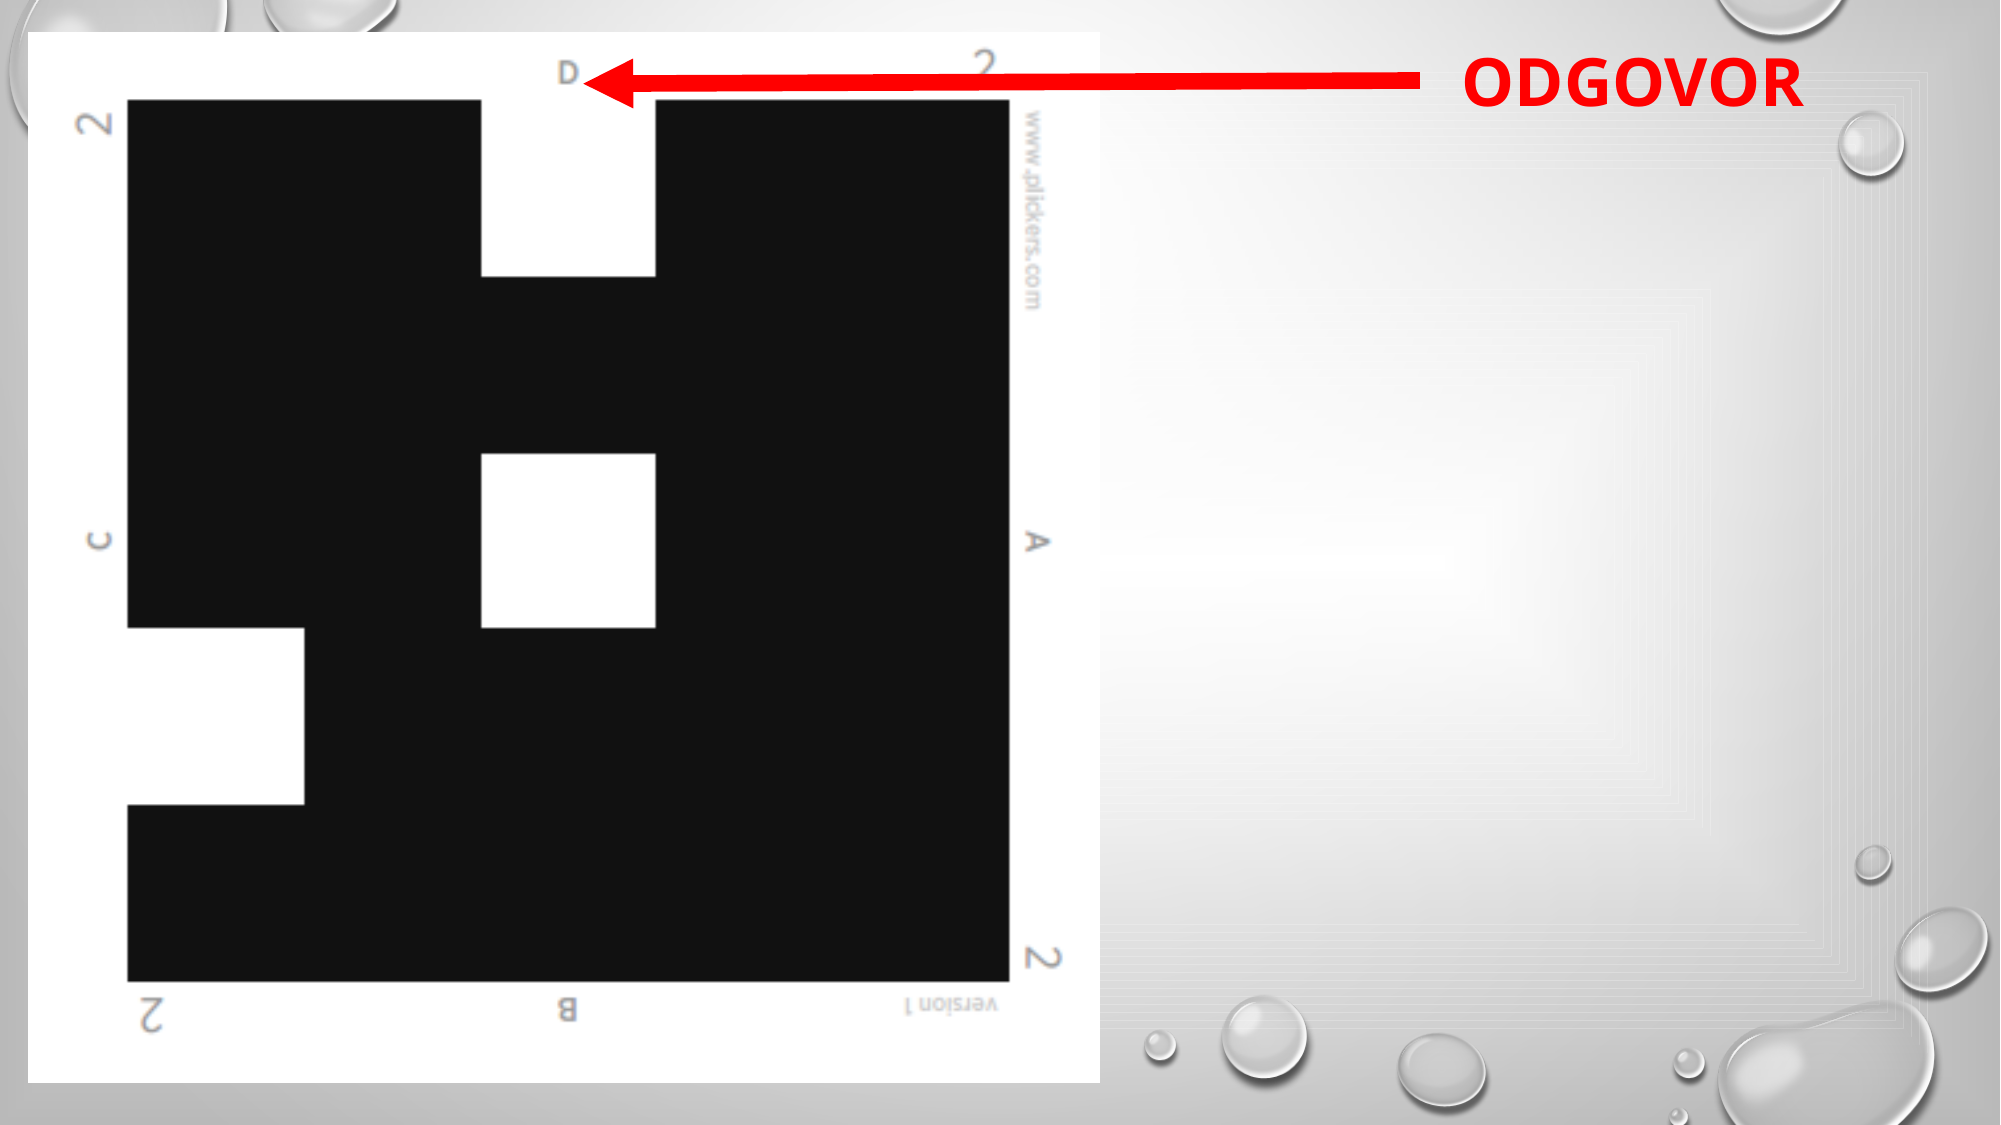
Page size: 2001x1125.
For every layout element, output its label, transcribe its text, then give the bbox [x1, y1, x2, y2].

picture [0, 0, 2000, 1125]
text_box ODGOVOR [1446, 32, 1820, 128]
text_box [583, 80, 1421, 84]
